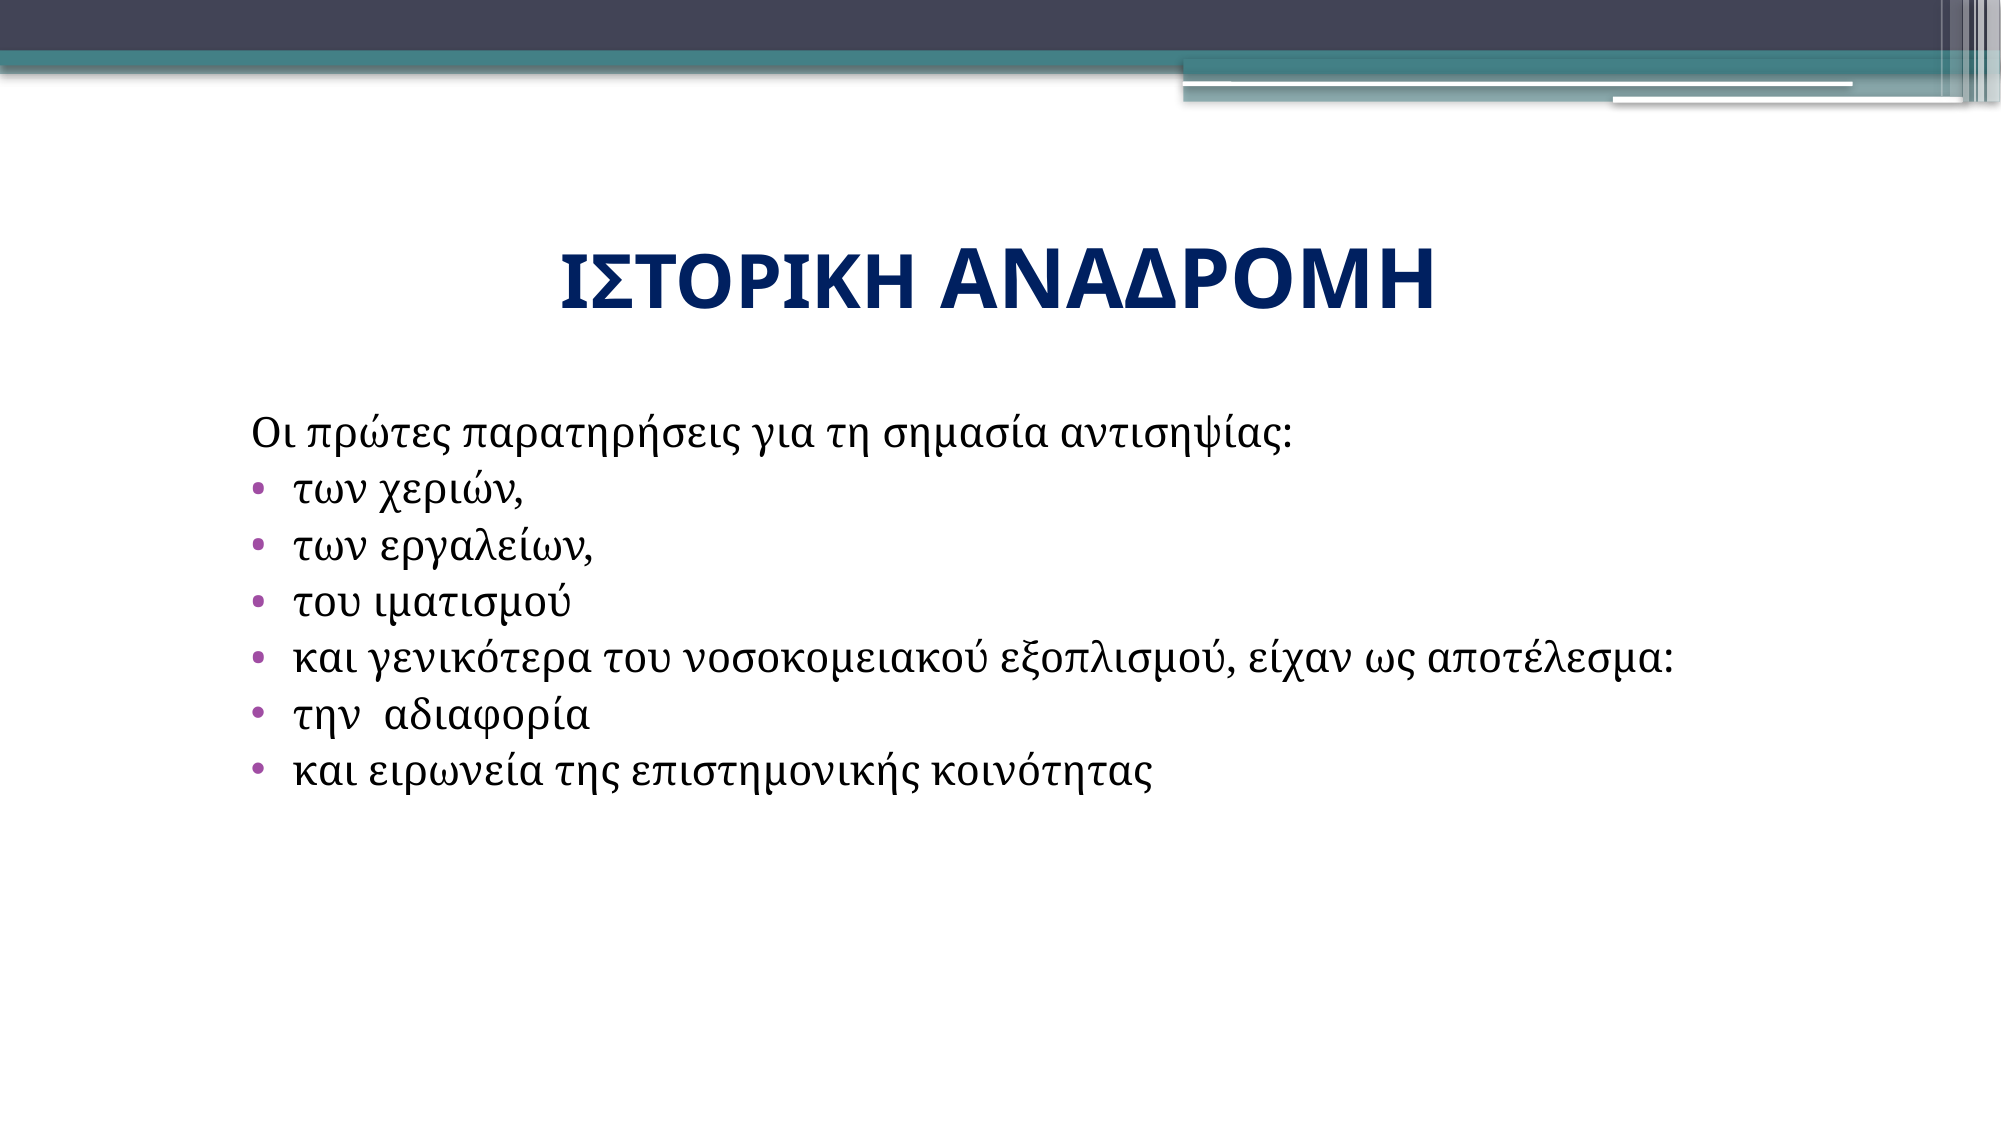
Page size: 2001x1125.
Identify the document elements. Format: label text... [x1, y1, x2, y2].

list Οι πρώτες παρατηρήσεις για τη σημασία αντισηψίας: των χεριών, των εργαλείων, του ιματισμού και γενικότερα του νοσοκομειακού εξοπλισμού, είχαν ως αποτέλεσμα: την αδιαφορία και ειρωνεία της επιστημονικής κοινότητας [218, 398, 1900, 1079]
title ΙΣΤΟΡΙΚΗ ΑΝΑΔΡΟΜΗ [99, 187, 1900, 363]
